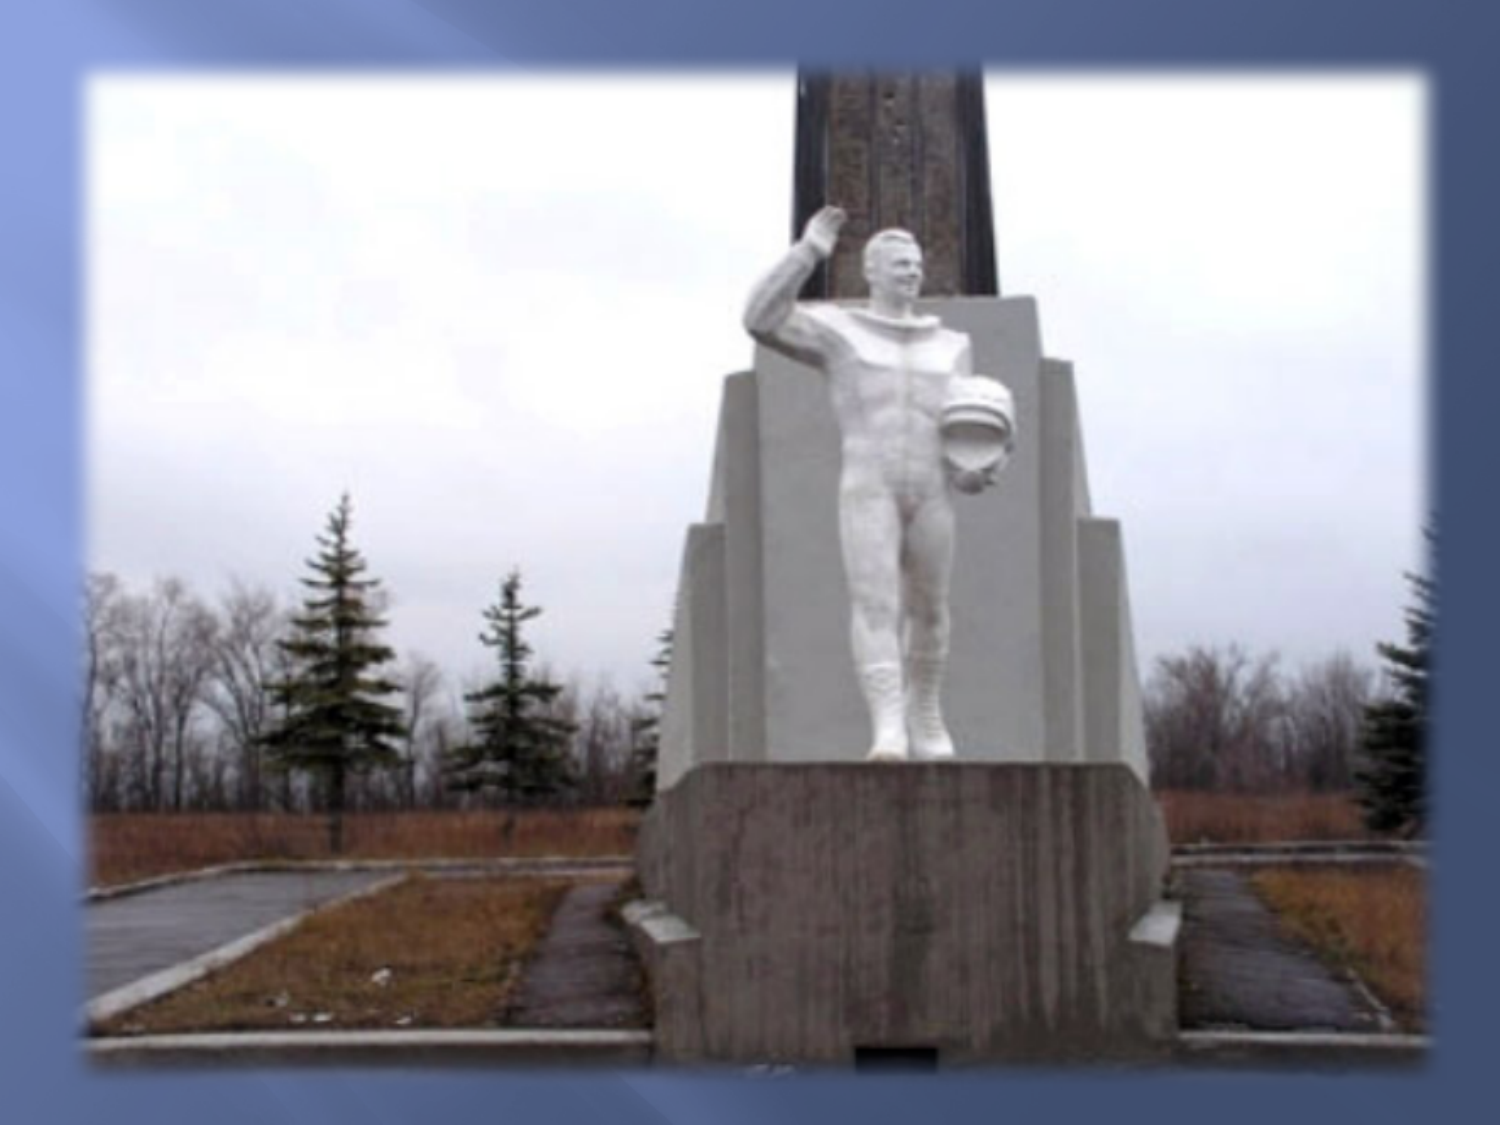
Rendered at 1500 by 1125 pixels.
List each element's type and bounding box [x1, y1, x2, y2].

picture [66, 54, 1447, 1090]
